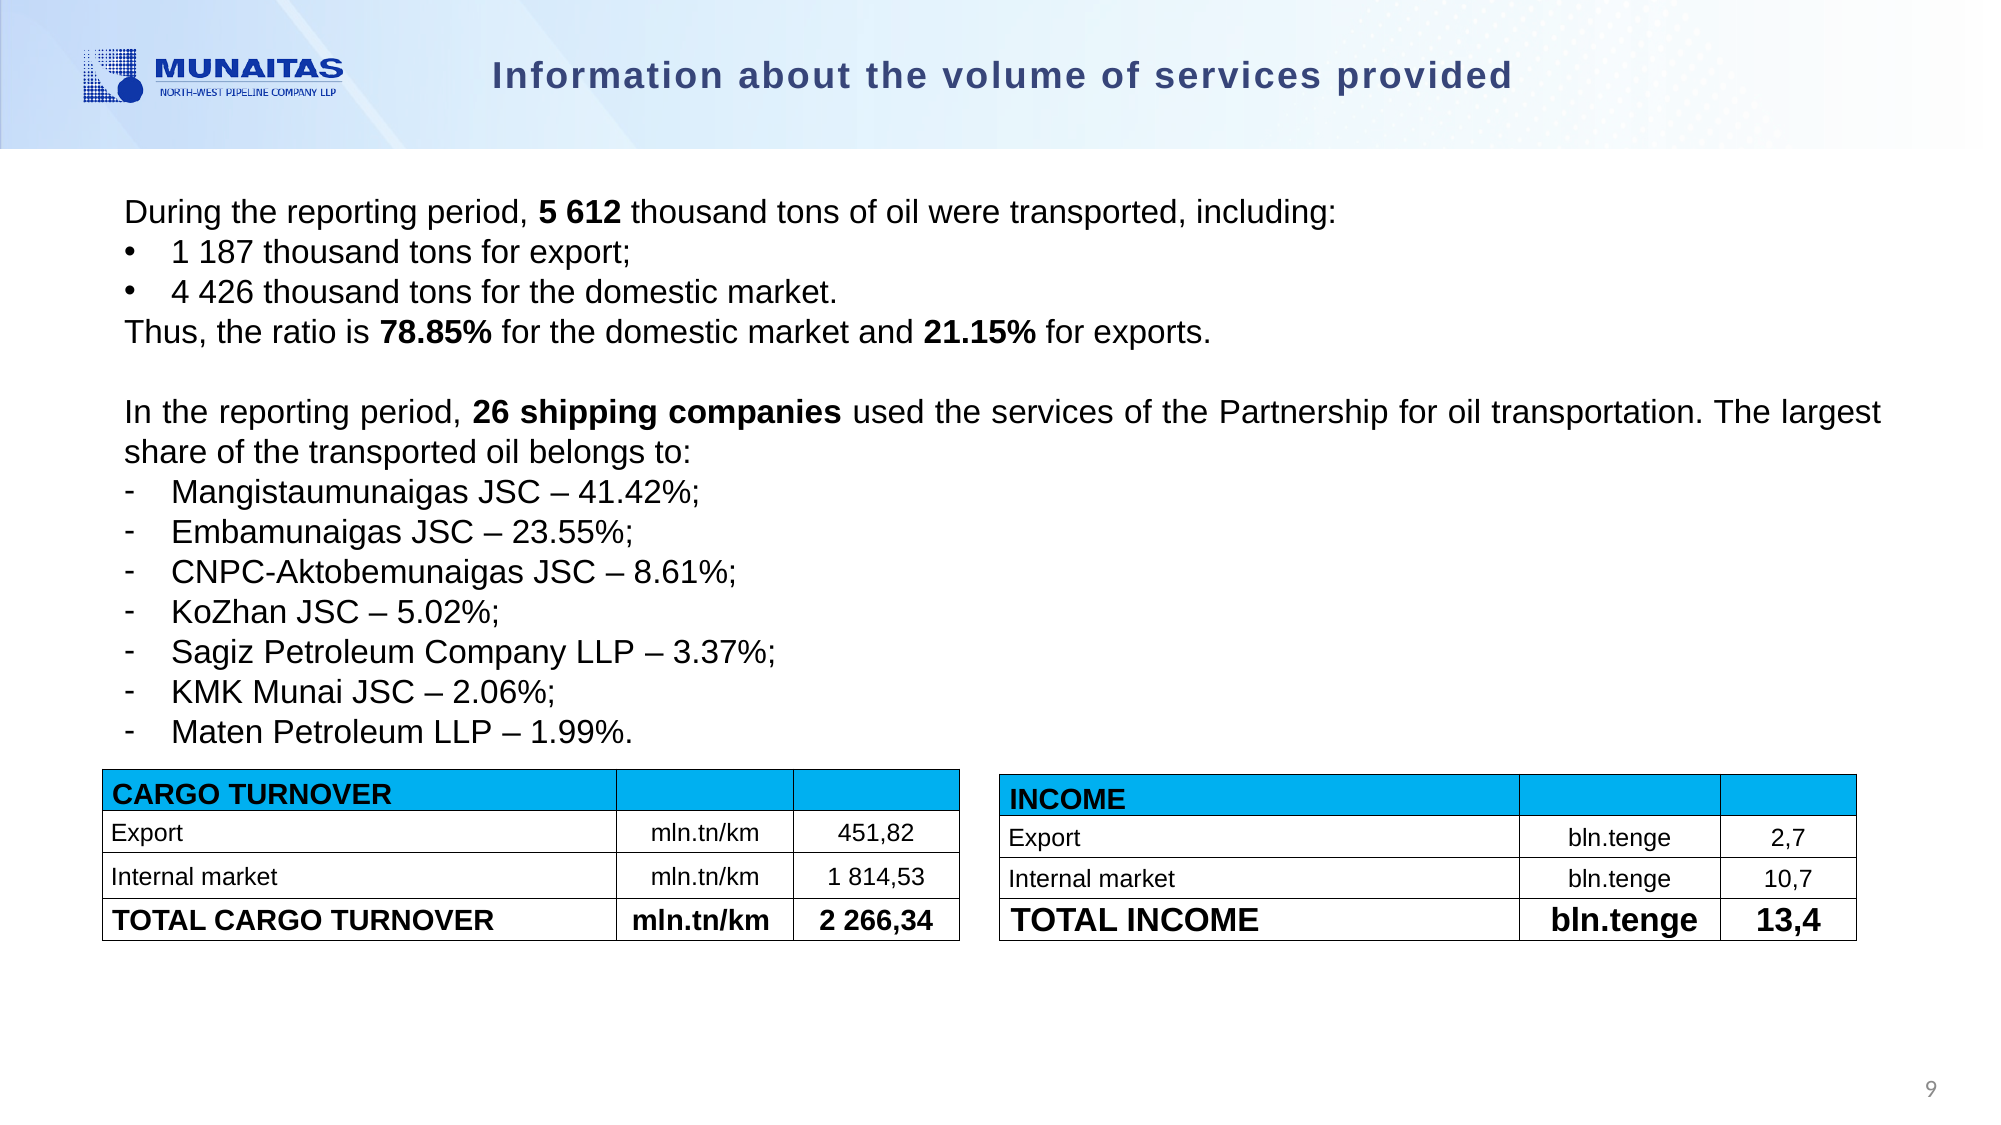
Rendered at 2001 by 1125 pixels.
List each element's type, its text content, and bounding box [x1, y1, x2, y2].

table_cell mln.tn/km [617, 811, 793, 852]
table_cell TOTAL INCOME [1000, 899, 1519, 940]
text_box During the reporting period, 5 612 thousand tons of oil were transported, including: 1 187 thousand tons for export; 4 426 thousand tons for the domestic market. Thus, the ratio is 78.85% for the domestic market and 21.15% for exports. In the reporting period, 26 shipping companies used the services of the Partnership for oil transportation. The largest share of the transported oil belongs to: Mangistaumunaigas JSC – 41.42%; Embamunaigas JSC – 23.55%; CNPC-Aktobemunaigas JSC – 8.61%; KoZhan JSC – 5.02%; Sagiz Petroleum Company LLP – 3.37%; KMK Munai JSC – 2.06%; Maten Petroleum LLP – 1.99%. [53, 161, 1898, 752]
table_header CARGO TURNOVER [103, 770, 616, 810]
table_cell 451,82 [794, 811, 959, 852]
table_cell Internal market [103, 853, 616, 898]
table_header [1721, 775, 1856, 815]
table_header [1520, 775, 1720, 815]
table_cell Export [1000, 816, 1519, 857]
table_header [617, 770, 793, 810]
slide_number 9 [1874, 1057, 1953, 1118]
table_cell Export [103, 811, 616, 852]
table_cell 2 266,34 [794, 899, 959, 940]
table_cell mln.tn/km [617, 853, 793, 898]
table_cell bln.tenge [1520, 858, 1720, 898]
table_cell 2,7 [1721, 816, 1856, 857]
table_cell bln.tenge [1520, 899, 1720, 940]
table_header [794, 770, 959, 810]
table_cell 13,4 [1721, 899, 1856, 940]
table_cell mln.tn/km [617, 899, 793, 940]
picture [0, 0, 2000, 150]
table_cell 10,7 [1721, 858, 1856, 898]
table_cell TOTAL CARGO TURNOVER [103, 899, 616, 940]
table_header INCOME [1000, 775, 1519, 815]
table_cell Internal market [1000, 858, 1519, 898]
table_cell 1 814,53 [794, 853, 959, 898]
table_cell bln.tenge [1520, 816, 1720, 857]
